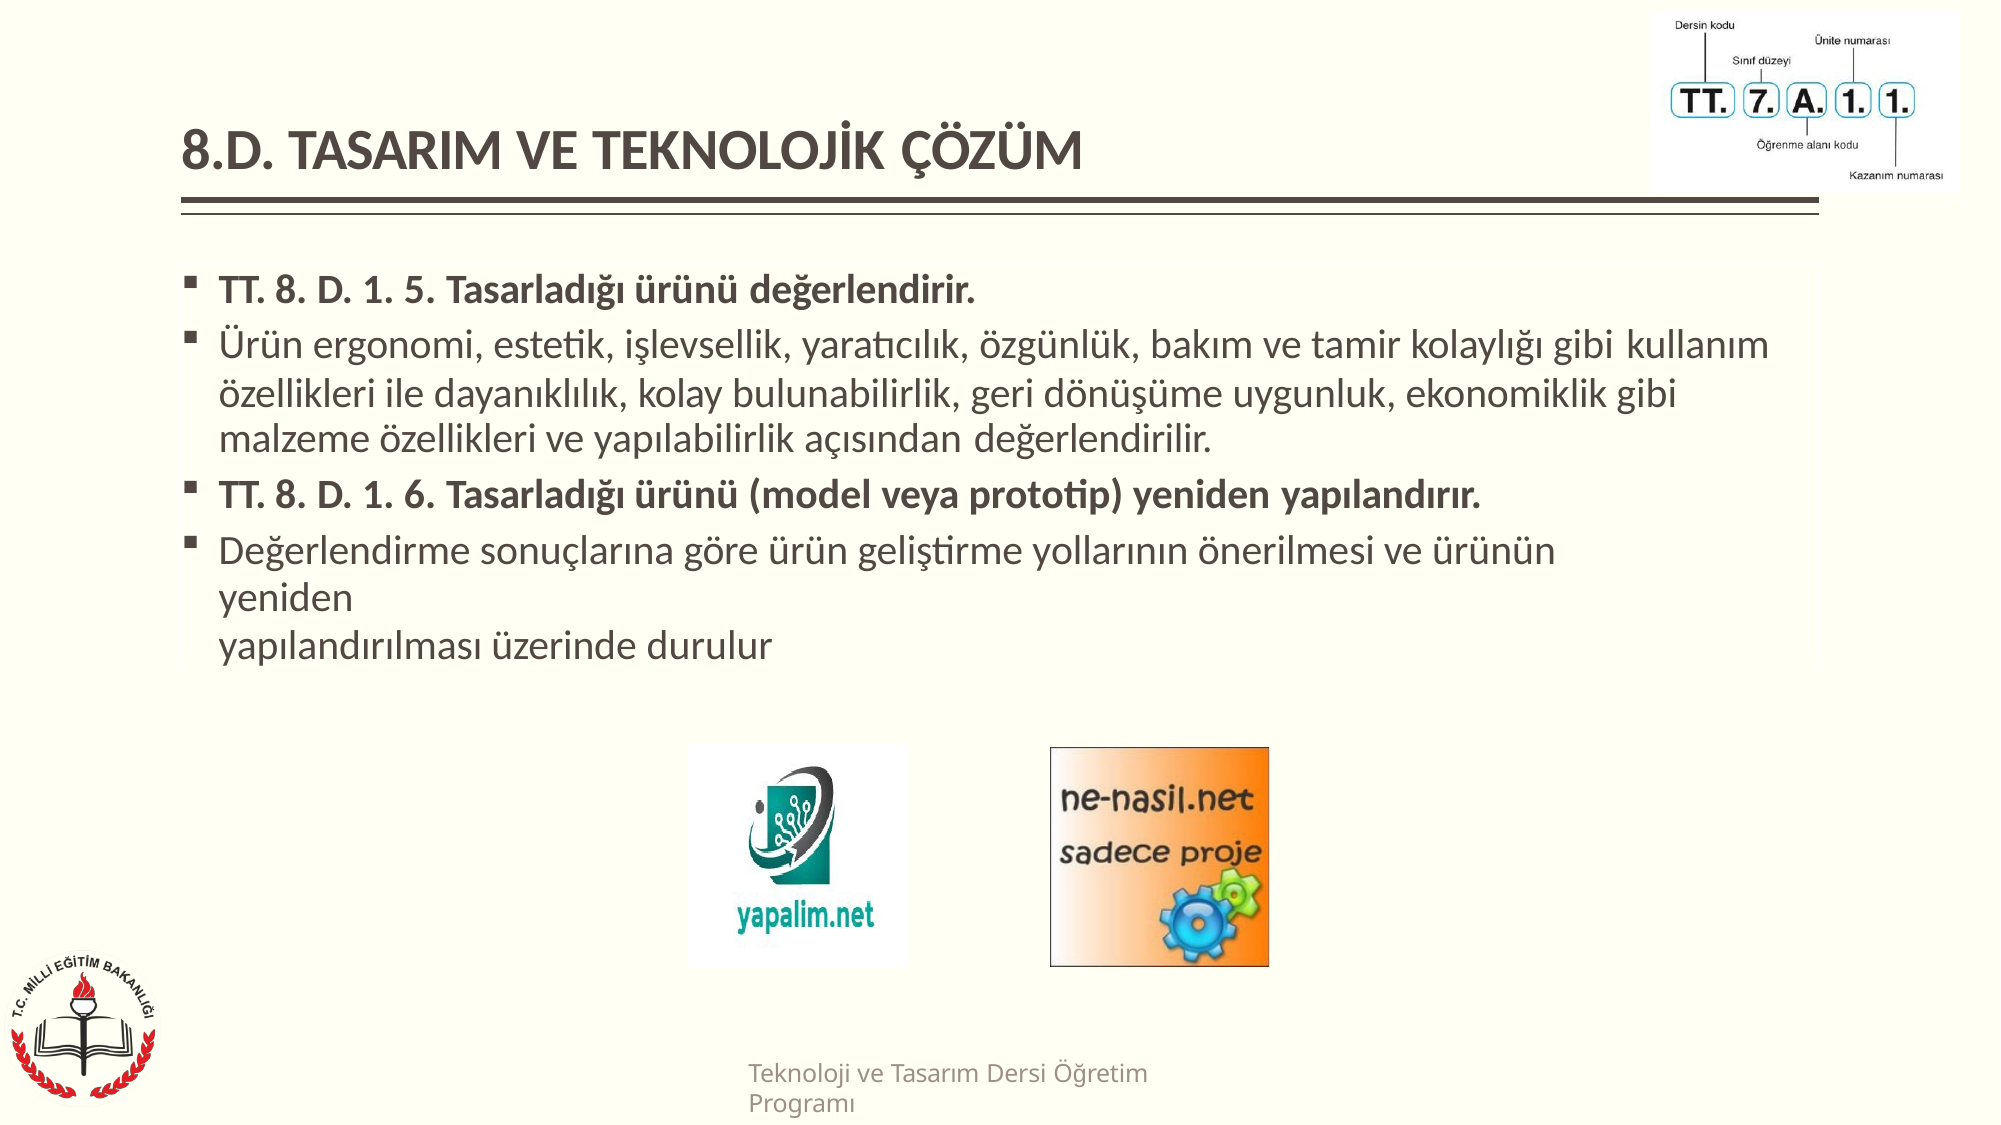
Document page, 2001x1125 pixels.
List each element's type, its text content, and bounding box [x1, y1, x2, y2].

text_box [1649, 12, 1960, 194]
text_box [686, 744, 908, 968]
text_box Teknoloji ve Tasarım Dersi Öğretim Programı [746, 1055, 1254, 1118]
text_box [4, 950, 161, 1108]
title 8.D. TASARIM VE TEKNOLOJİK ÇÖZÜM [179, 108, 1100, 299]
text_box TT. 8. D. 1. 5. Tasarladığı ürünü değerlendirir. Ürün ergonomi, estetik, işlevsellik, yaratıcılık, özgünlük, bakım ve tamir kolaylığı gibi kullanım özellikleri ile dayanıklılık, kolay bulunabilirlik, geri dönüşüme uygunluk, ekonomiklik gibi malzeme özellikleri ve yapılabilirlik açısından değerlendirilir. TT. 8. D. 1. 6. Tasarladığı ürünü (model veya prototip) yeniden yapılandırır. Değerlendirme sonuçlarına göre ürün geliştirme yollarının önerilmesi ve ürünün yeniden yapılandırılması üzerinde durulur [181, 262, 1819, 668]
text_box [1050, 747, 1270, 967]
